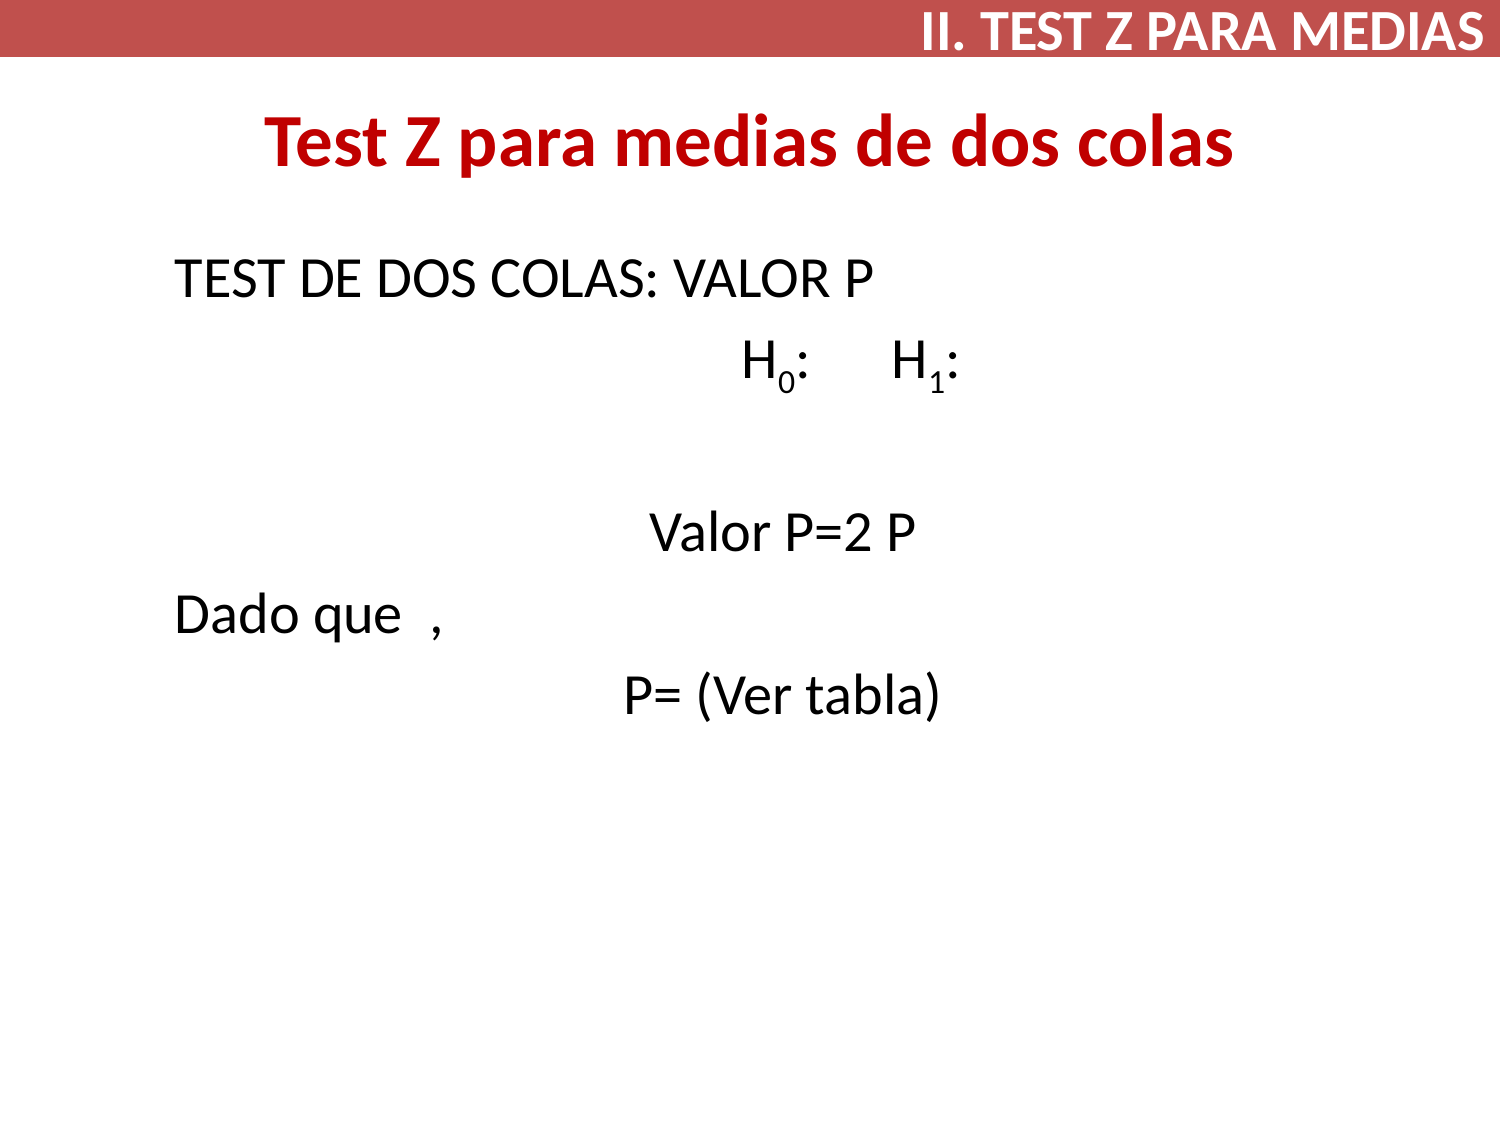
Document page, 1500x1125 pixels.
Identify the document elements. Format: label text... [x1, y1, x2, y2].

title Test Z para medias de dos colas [75, 57, 1425, 231]
text_box II. TEST Z PARA MEDIAS [0, 0, 1500, 57]
